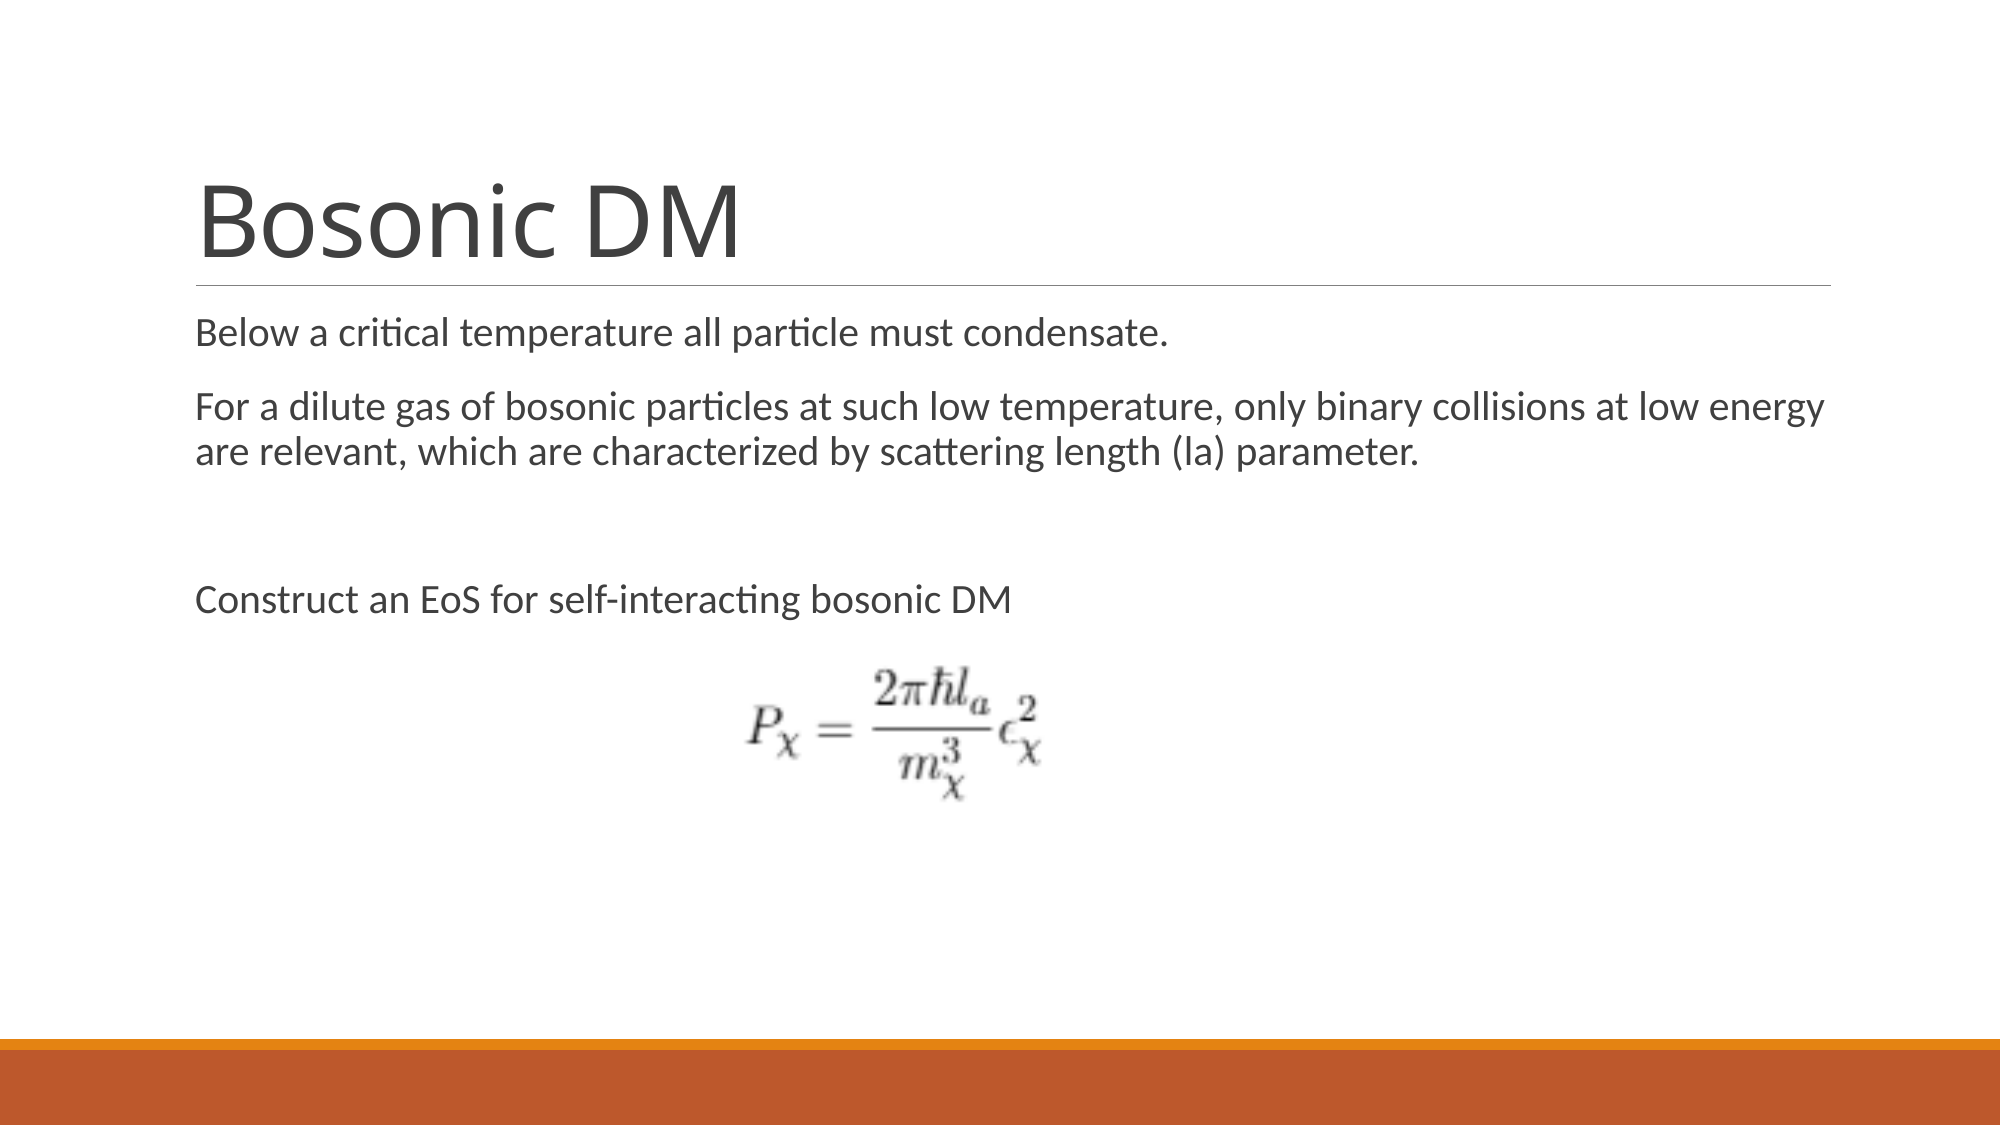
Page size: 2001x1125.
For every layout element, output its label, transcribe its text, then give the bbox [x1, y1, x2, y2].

list Below a critical temperature all particle must condensate. For a dilute gas of bosonic particles at such low temperature, only binary collisions at low energy are relevant, which are characterized by scattering length (la) parameter. Construct an EoS for self-interacting bosonic DM [180, 302, 1830, 963]
picture [718, 632, 1104, 854]
title Bosonic DM [180, 47, 1830, 285]
